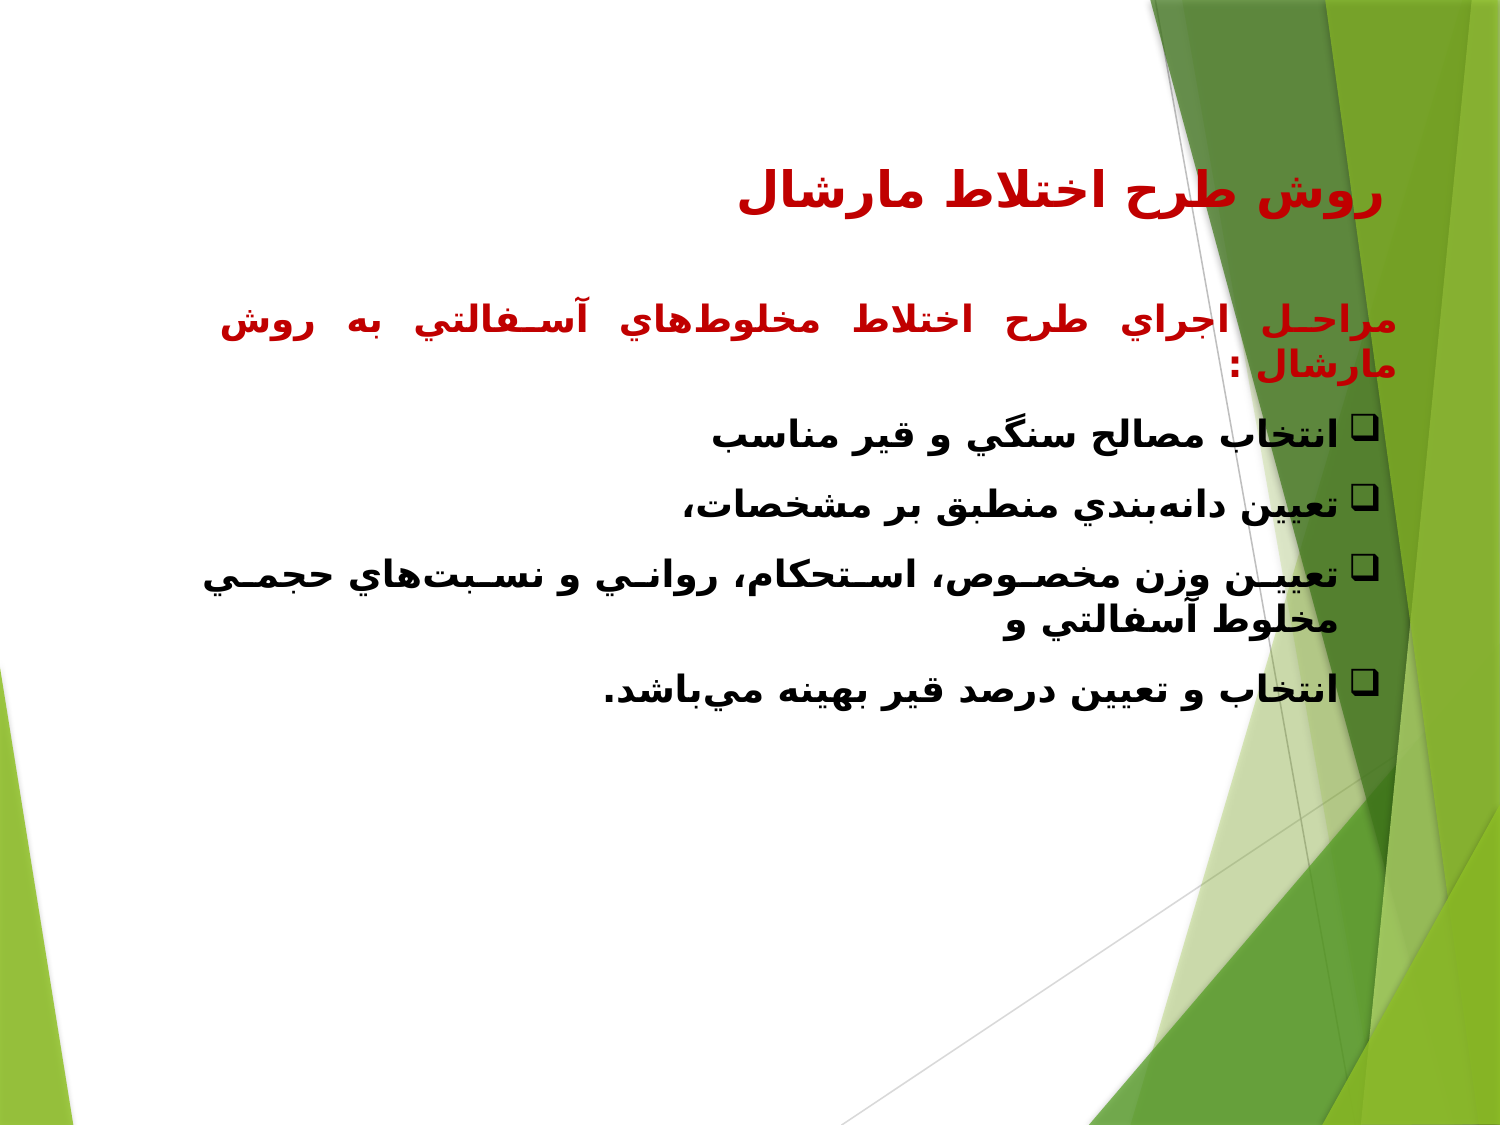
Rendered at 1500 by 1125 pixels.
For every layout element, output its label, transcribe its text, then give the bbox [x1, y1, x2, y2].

text_box مراحل اجراي طرح اختلاط مخلوط‌هاي آسفالتي به روش مارشال : انتخاب مصالح سنگي و قير مناسب تعيين دانه‌بندي منطبق بر مشخصات، تعيين وزن مخصوص، استحكام، رواني و نسبت‌هاي حجمي ‌مخلوط آسفالتي و انتخاب و تعيين درصد قير بهينه مي‌باشد. [187, 287, 1413, 788]
text_box روش طرح اختلاط مارشال [150, 149, 1400, 225]
